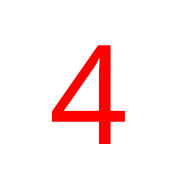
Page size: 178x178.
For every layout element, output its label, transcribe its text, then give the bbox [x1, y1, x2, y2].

text_box 4 [0, 0, 178, 178]
